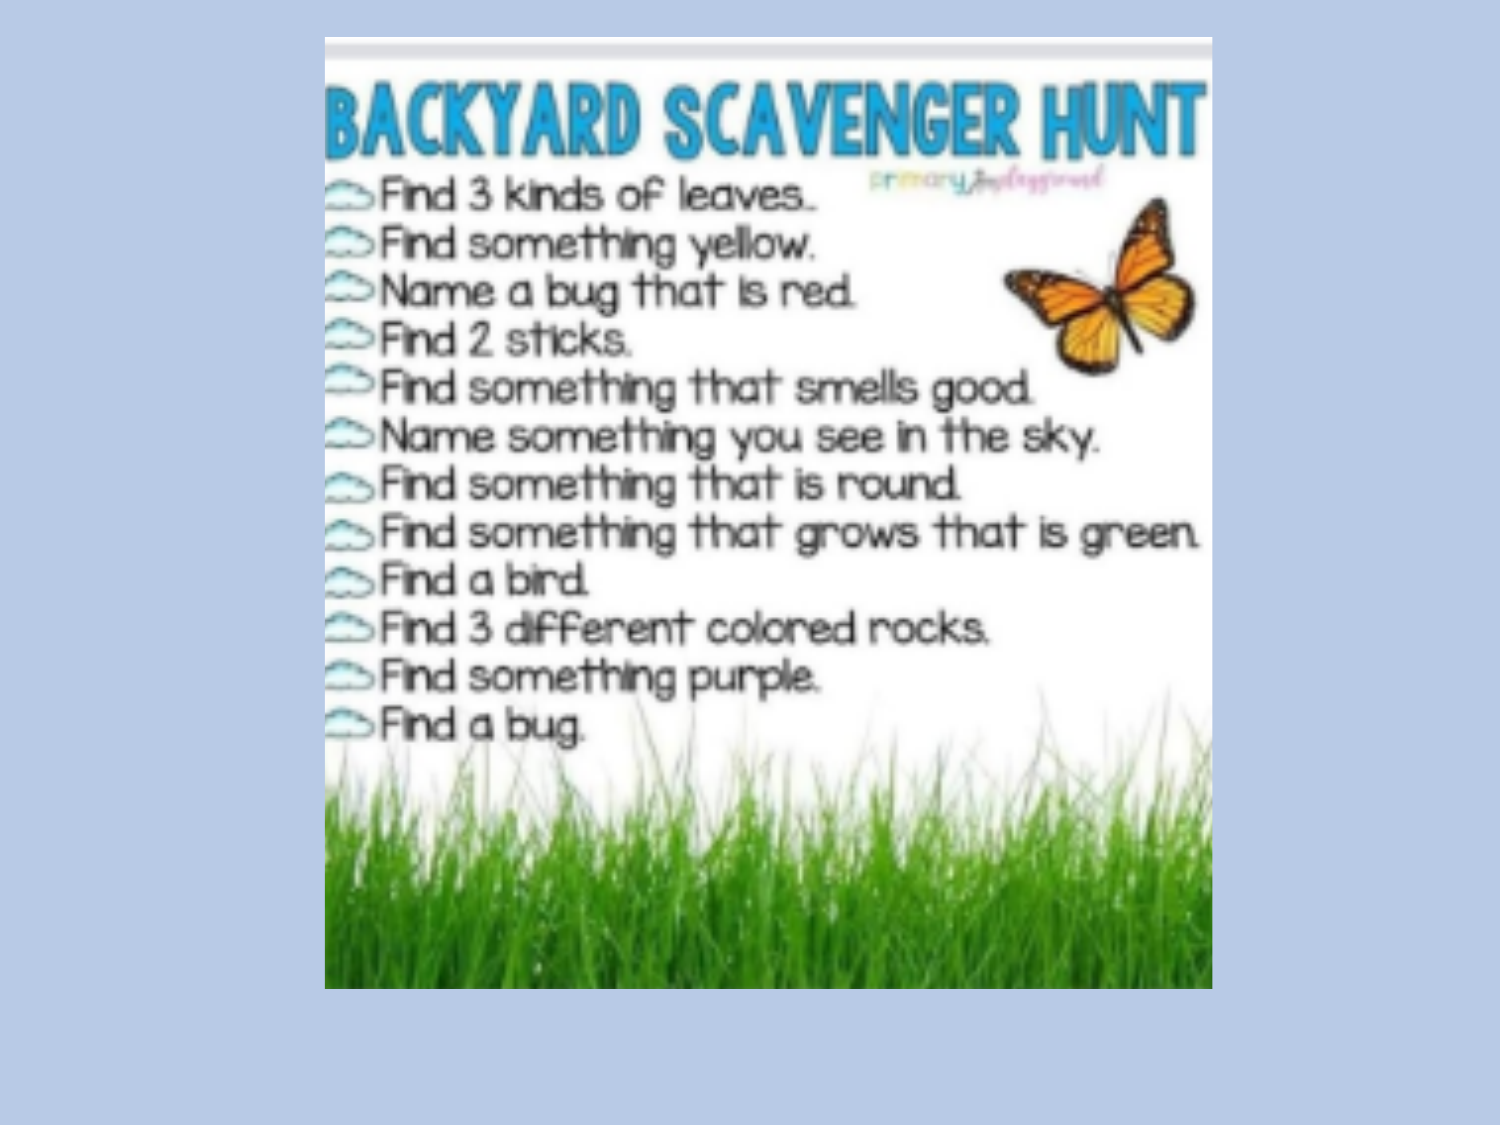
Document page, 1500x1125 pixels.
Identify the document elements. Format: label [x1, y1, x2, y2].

picture [324, 37, 1213, 989]
